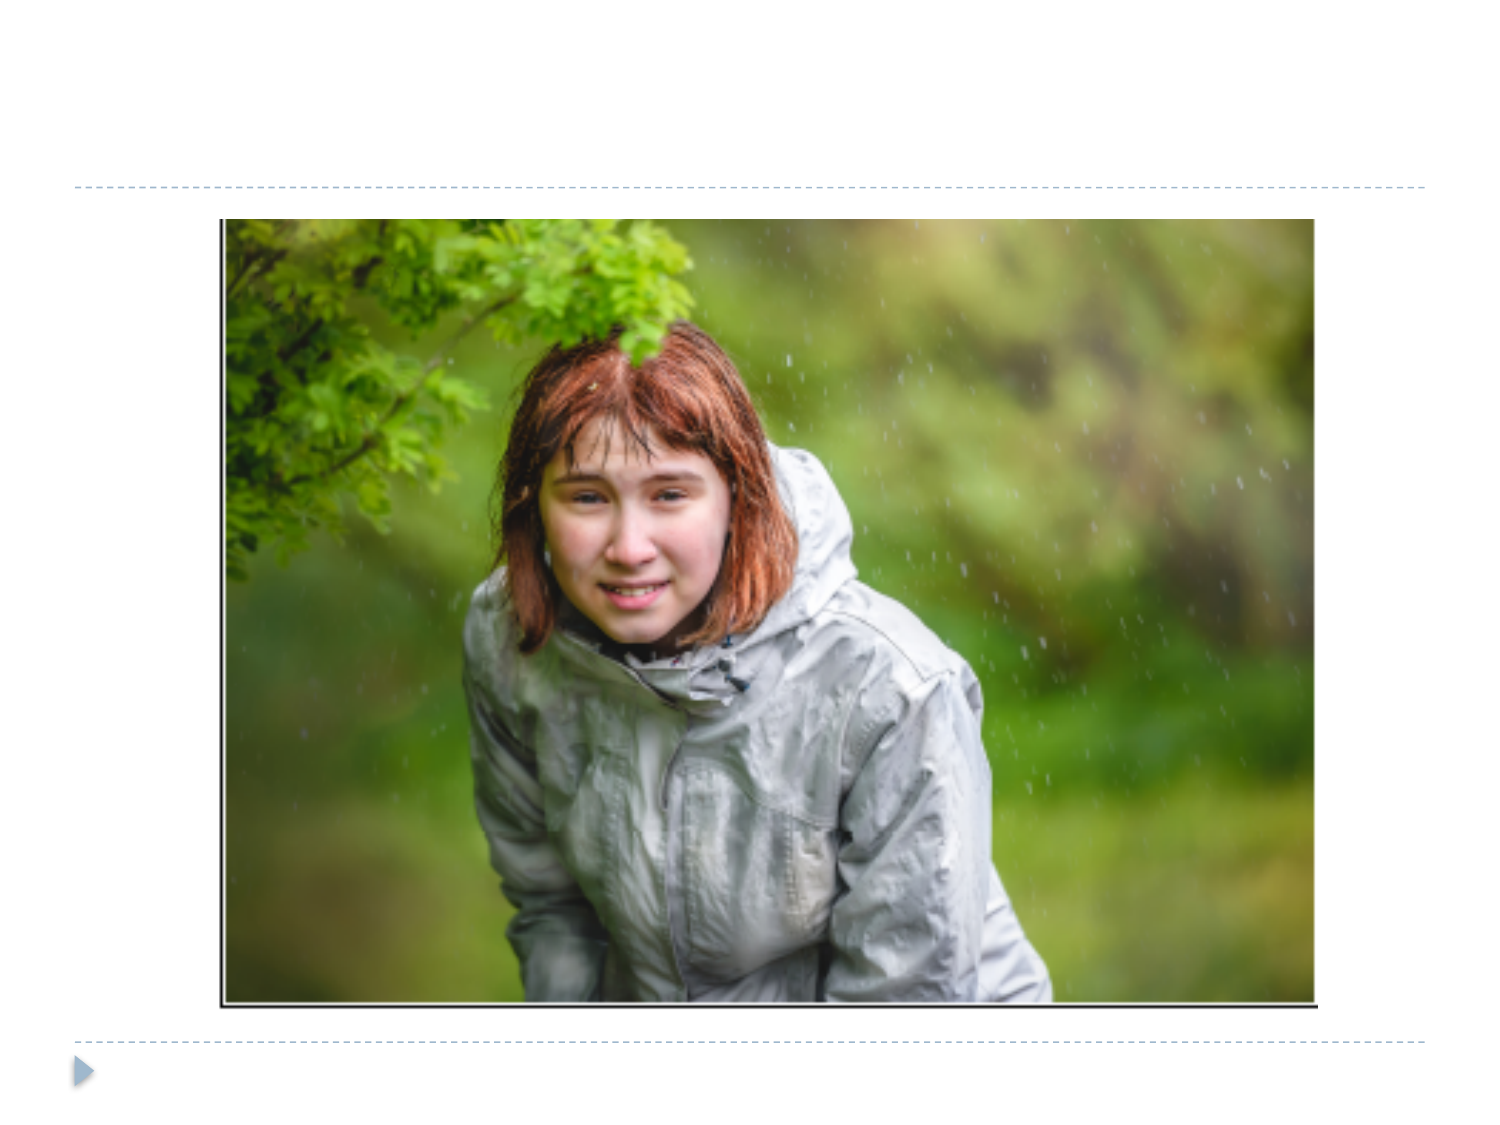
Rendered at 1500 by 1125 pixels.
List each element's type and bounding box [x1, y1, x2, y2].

picture [218, 219, 1318, 1012]
